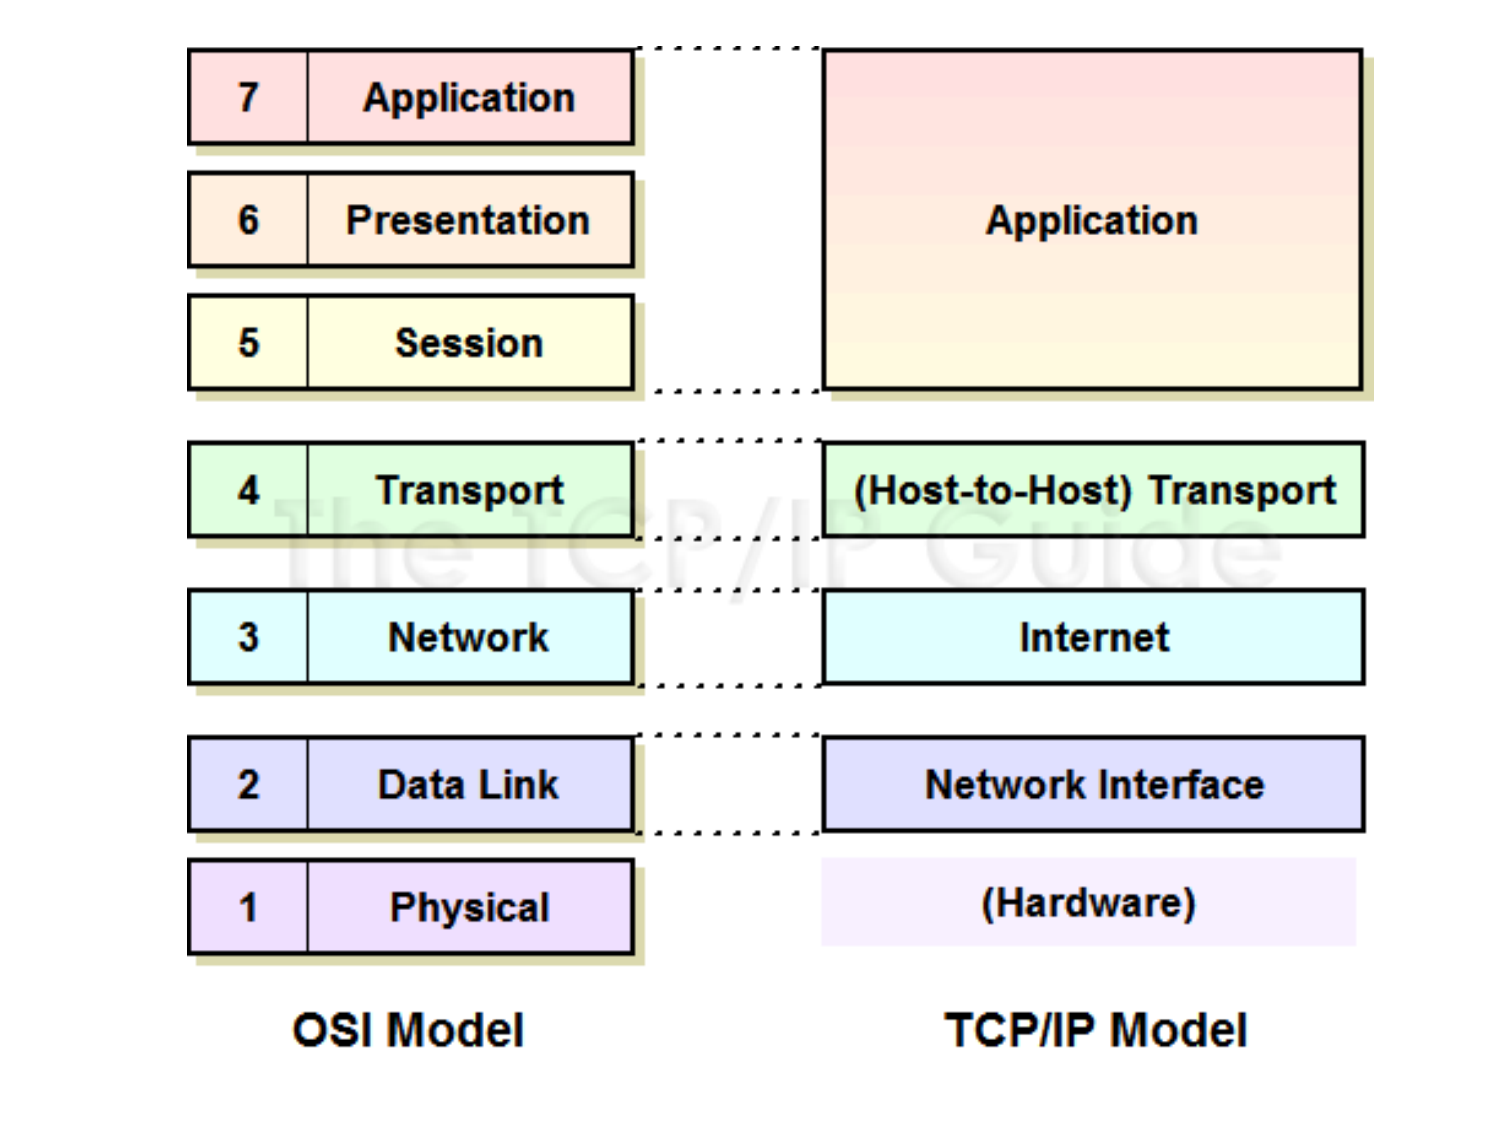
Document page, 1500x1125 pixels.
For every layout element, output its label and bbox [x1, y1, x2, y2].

picture [187, 46, 1374, 1067]
